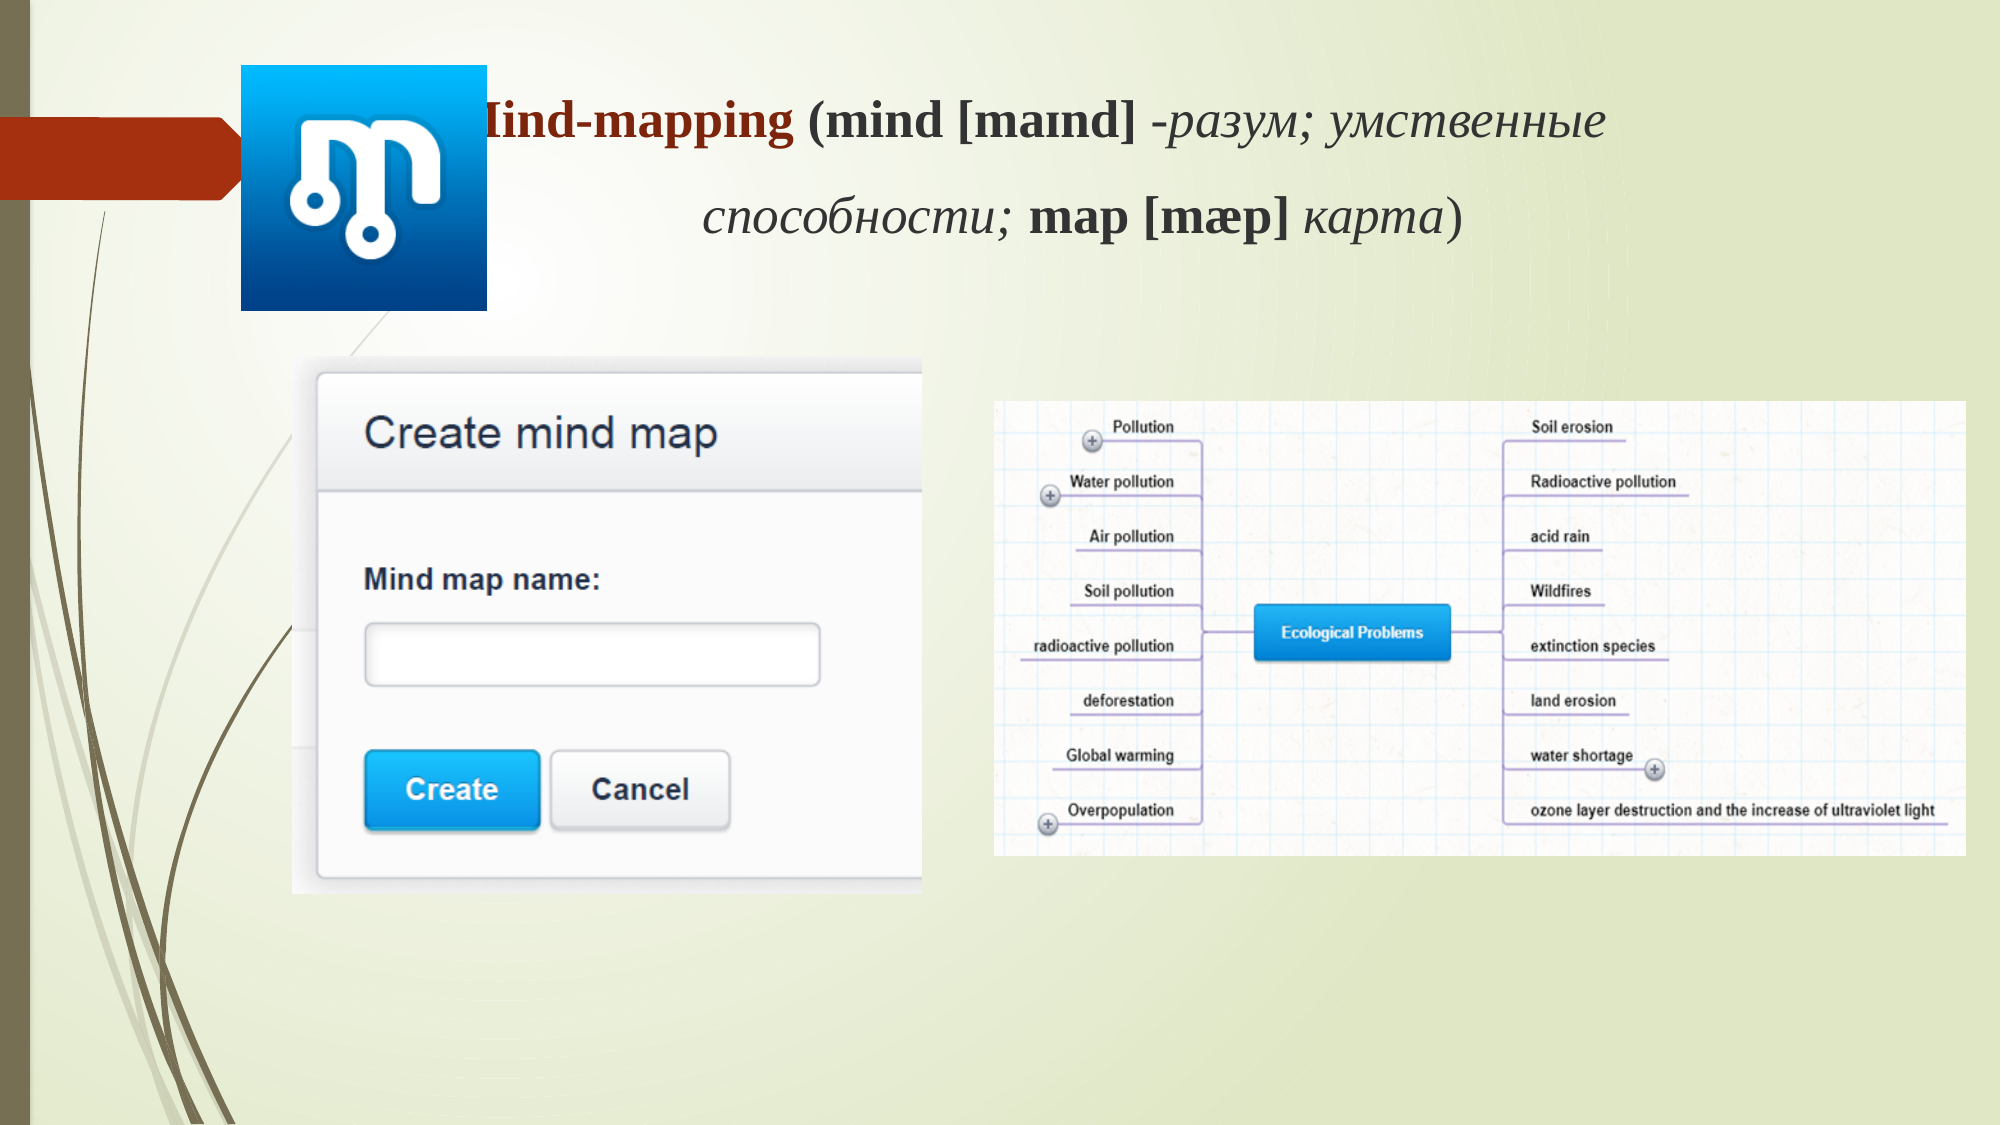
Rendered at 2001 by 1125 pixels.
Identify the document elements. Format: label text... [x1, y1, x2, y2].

picture [240, 121, 487, 311]
title Mind-mapping (mind [maɪnd] -разум; умственные способности; map [mæp] карта) [264, 44, 2000, 311]
picture [994, 401, 1967, 856]
picture [291, 355, 922, 894]
